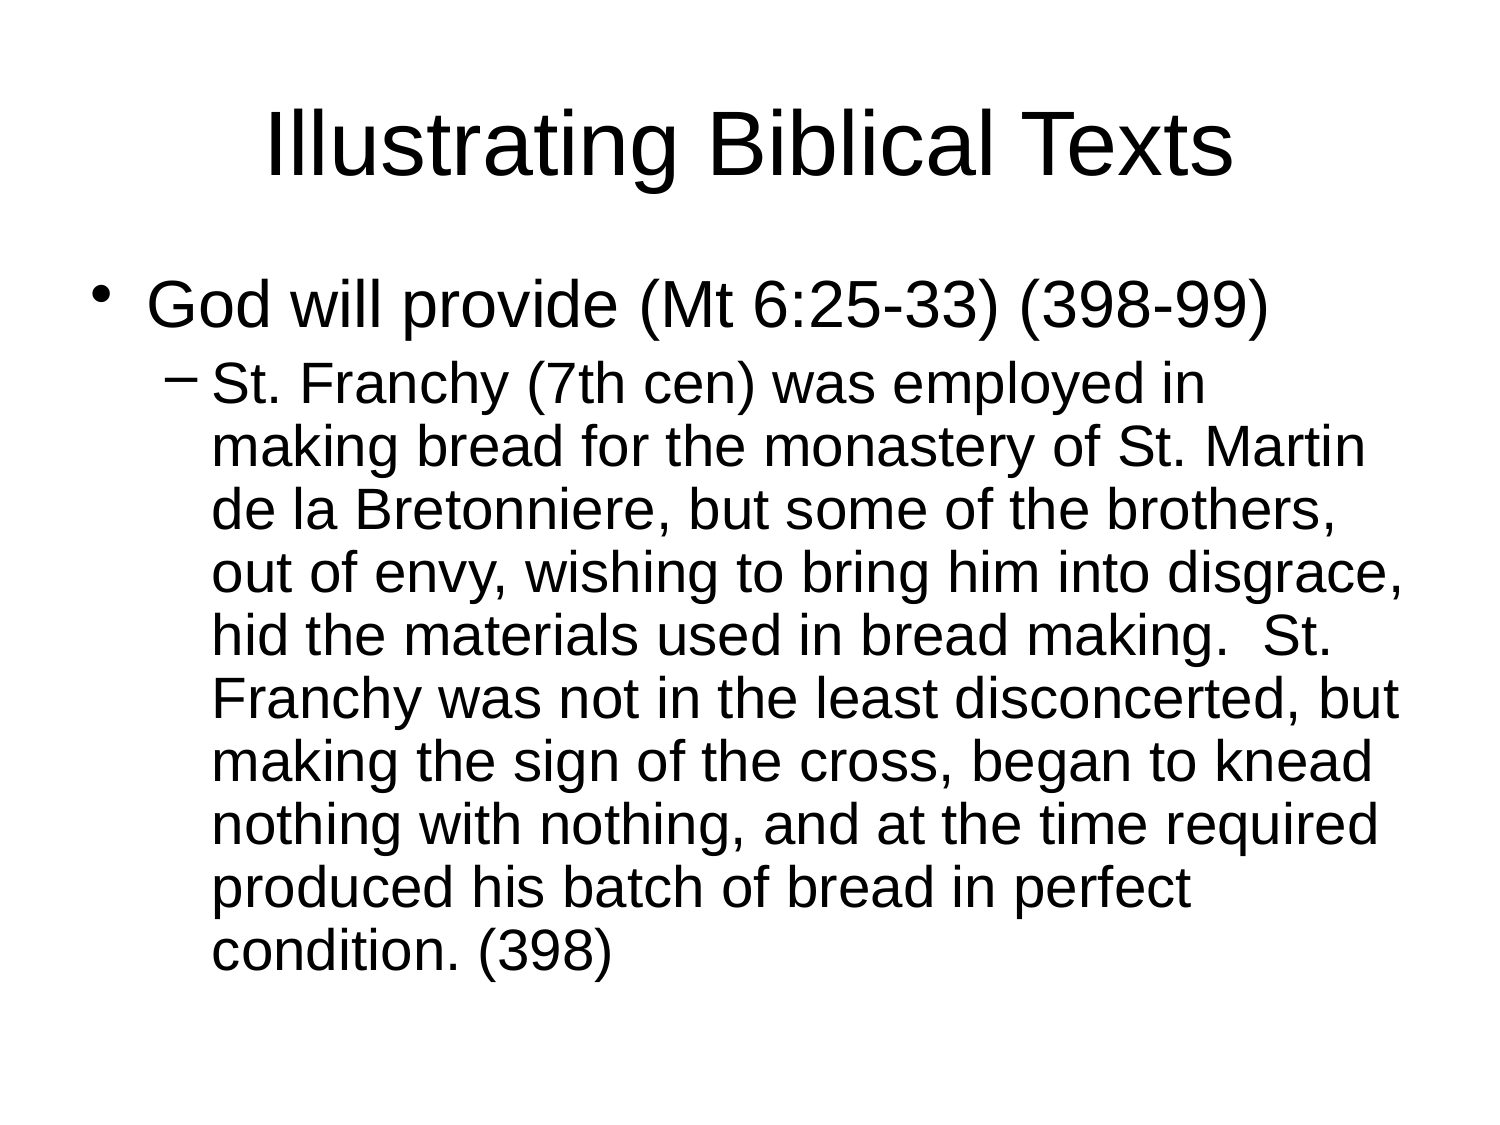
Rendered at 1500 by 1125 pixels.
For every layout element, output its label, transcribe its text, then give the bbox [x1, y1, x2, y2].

list God will provide (Mt 6:25-33) (398-99) St. Franchy (7th cen) was employed in making bread for the monastery of St. Martin de la Bretonniere, but some of the brothers, out of envy, wishing to bring him into disgrace, hid the materials used in bread making. St. Franchy was not in the least disconcerted, but making the sign of the cross, began to knead nothing with nothing, and at the time required produced his batch of bread in perfect condition. (398) [75, 262, 1425, 1005]
title Illustrating Biblical Texts [75, 45, 1425, 233]
